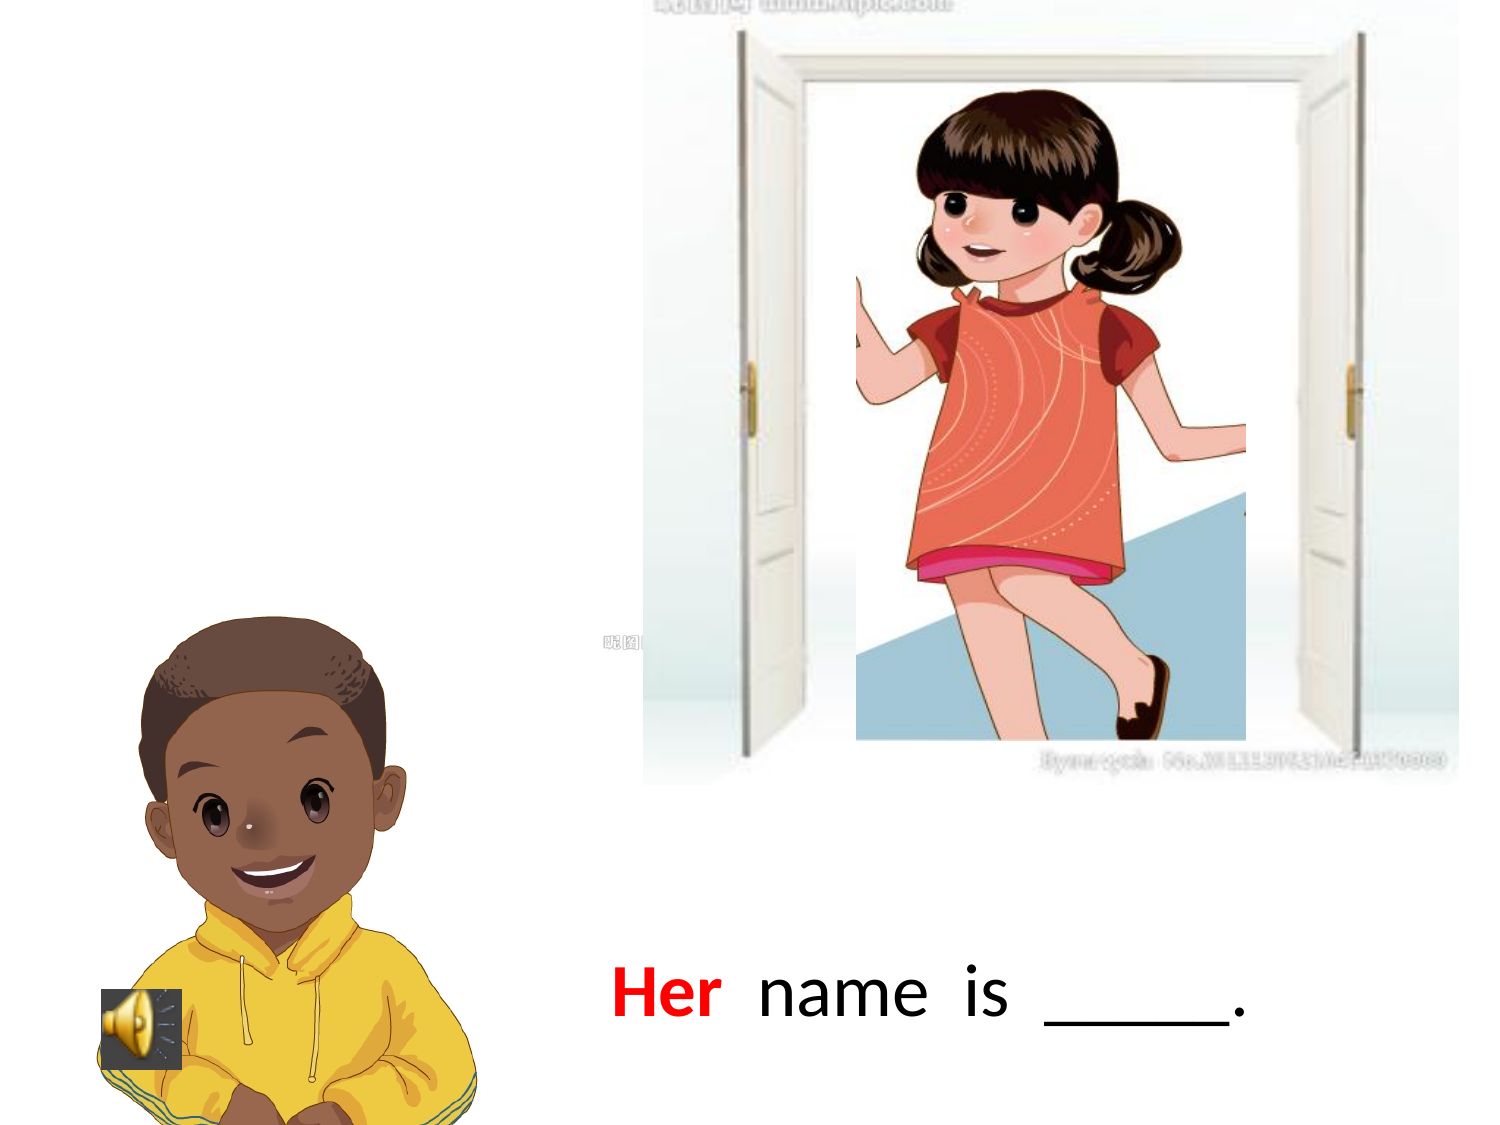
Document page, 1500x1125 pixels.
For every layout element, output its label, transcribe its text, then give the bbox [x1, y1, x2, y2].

picture [0, 0, 1459, 1125]
text_box Her name is _____. [685, 934, 1316, 1039]
